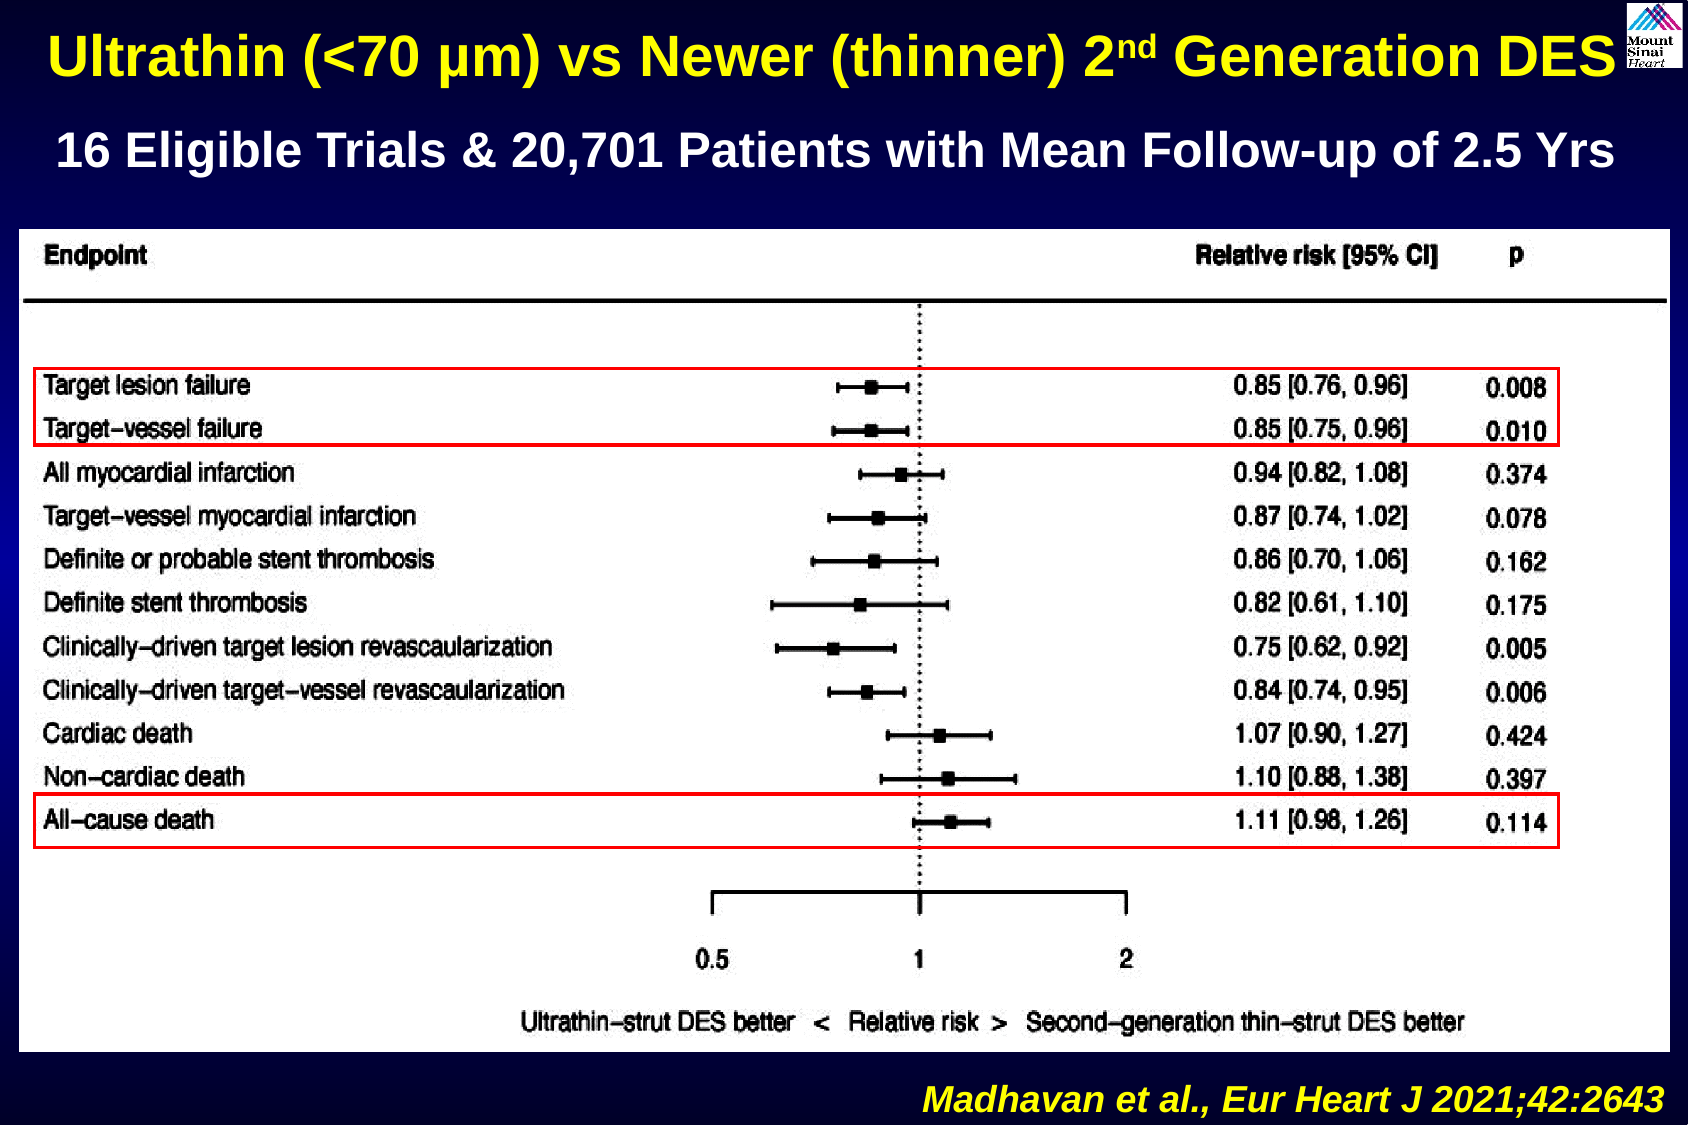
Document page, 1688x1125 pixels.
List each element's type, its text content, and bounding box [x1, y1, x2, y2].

text_box 16 Eligible Trials & 20,701 Patients with Mean Follow-up of 2.5 Yrs [0, 109, 1676, 185]
picture [19, 229, 1670, 1052]
text_box Ultrathin (<70 µm) vs Newer (thinner) 2nd Generation DES [0, 10, 1677, 95]
text_box Madhavan et al., Eur Heart J 2021;42:2643 [907, 1067, 1688, 1125]
picture [1626, 3, 1683, 68]
